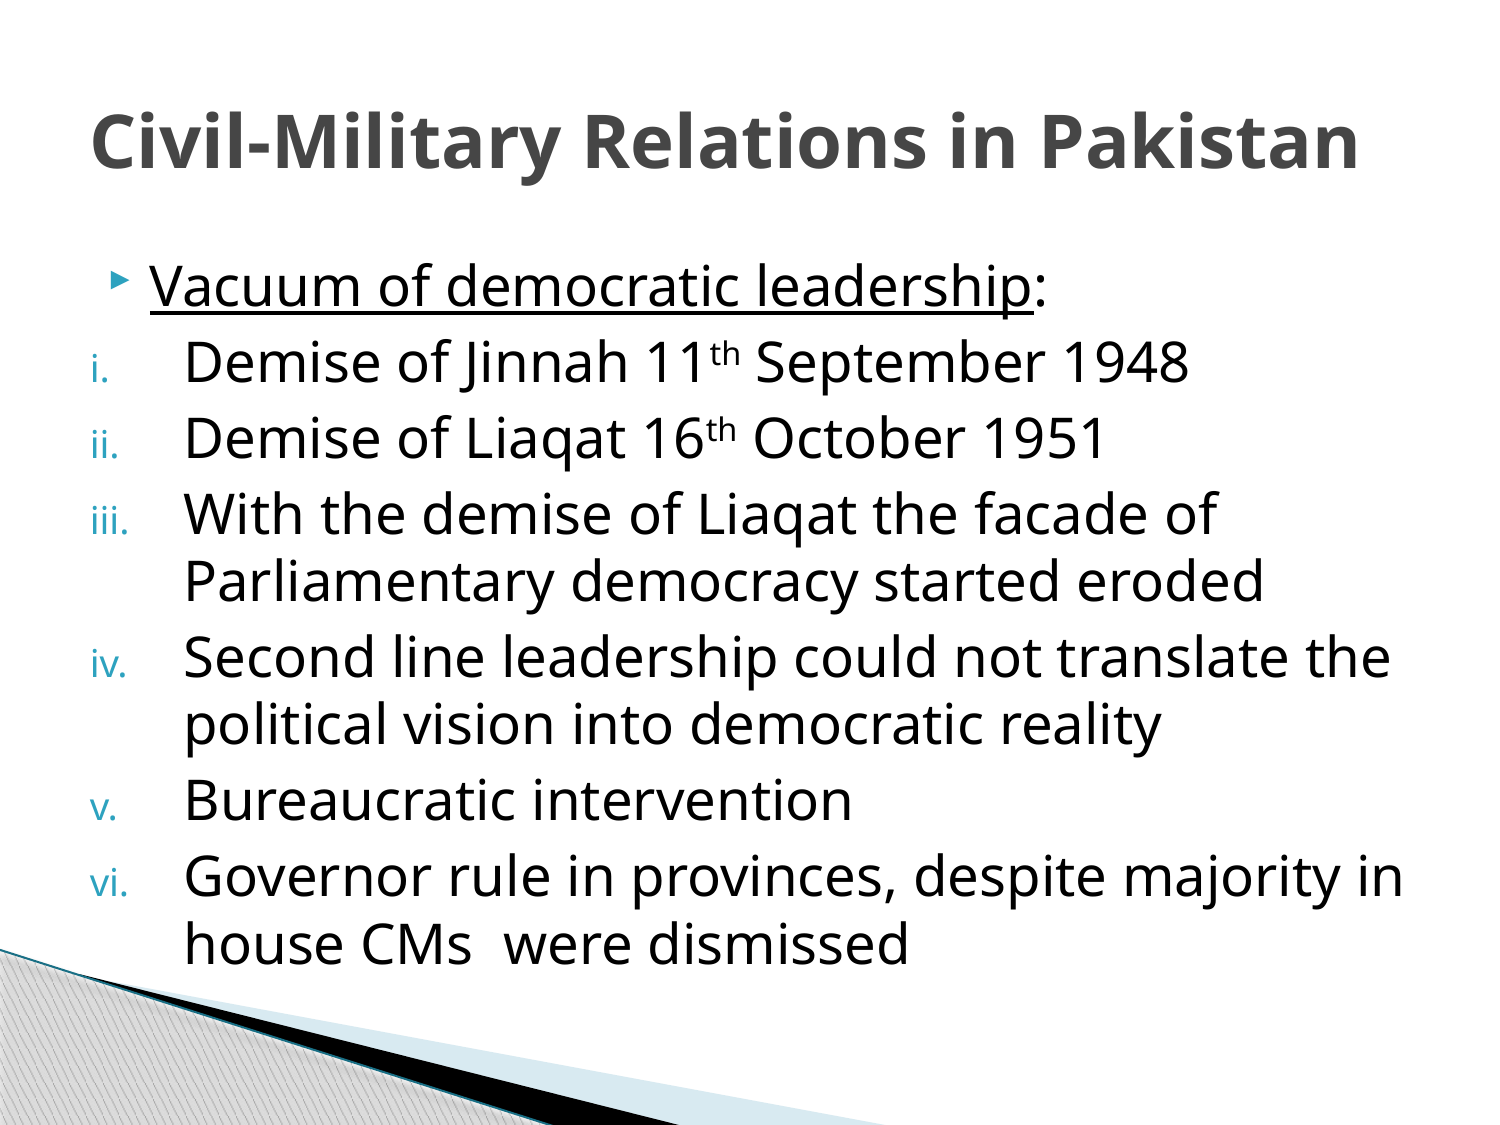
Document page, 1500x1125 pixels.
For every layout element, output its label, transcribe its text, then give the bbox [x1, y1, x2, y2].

title Civil-Military Relations in Pakistan [75, 45, 1425, 233]
list Vacuum of democratic leadership: Demise of Jinnah 11th September 1948 Demise of Liaqat 16th October 1951 With the demise of Liaqat the facade of Parliamentary democracy started eroded Second line leadership could not translate the political vision into democratic reality Bureaucratic intervention Governor rule in provinces, despite majority in house CMs were dismissed [75, 243, 1425, 986]
